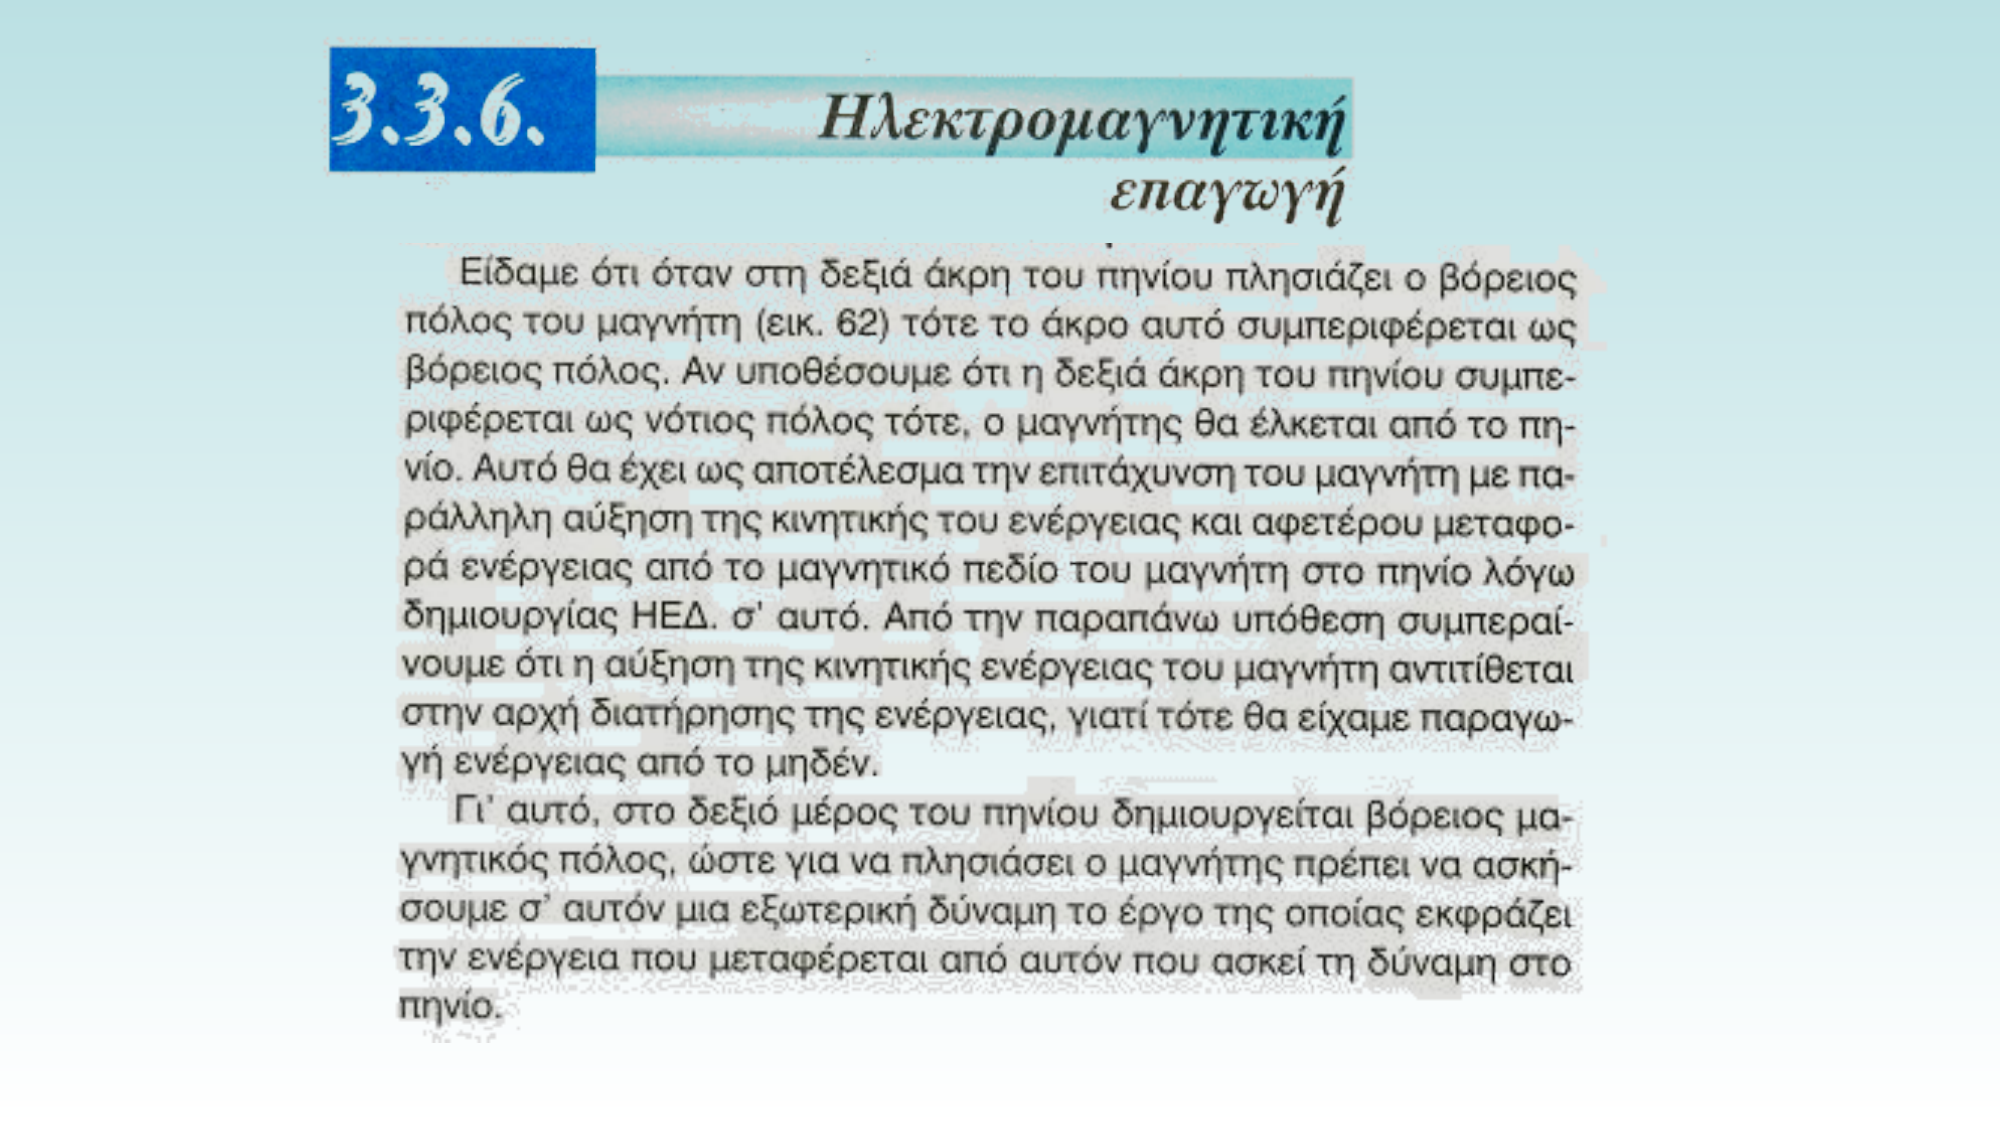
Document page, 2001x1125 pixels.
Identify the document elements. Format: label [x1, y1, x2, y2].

picture [314, 30, 1627, 1044]
